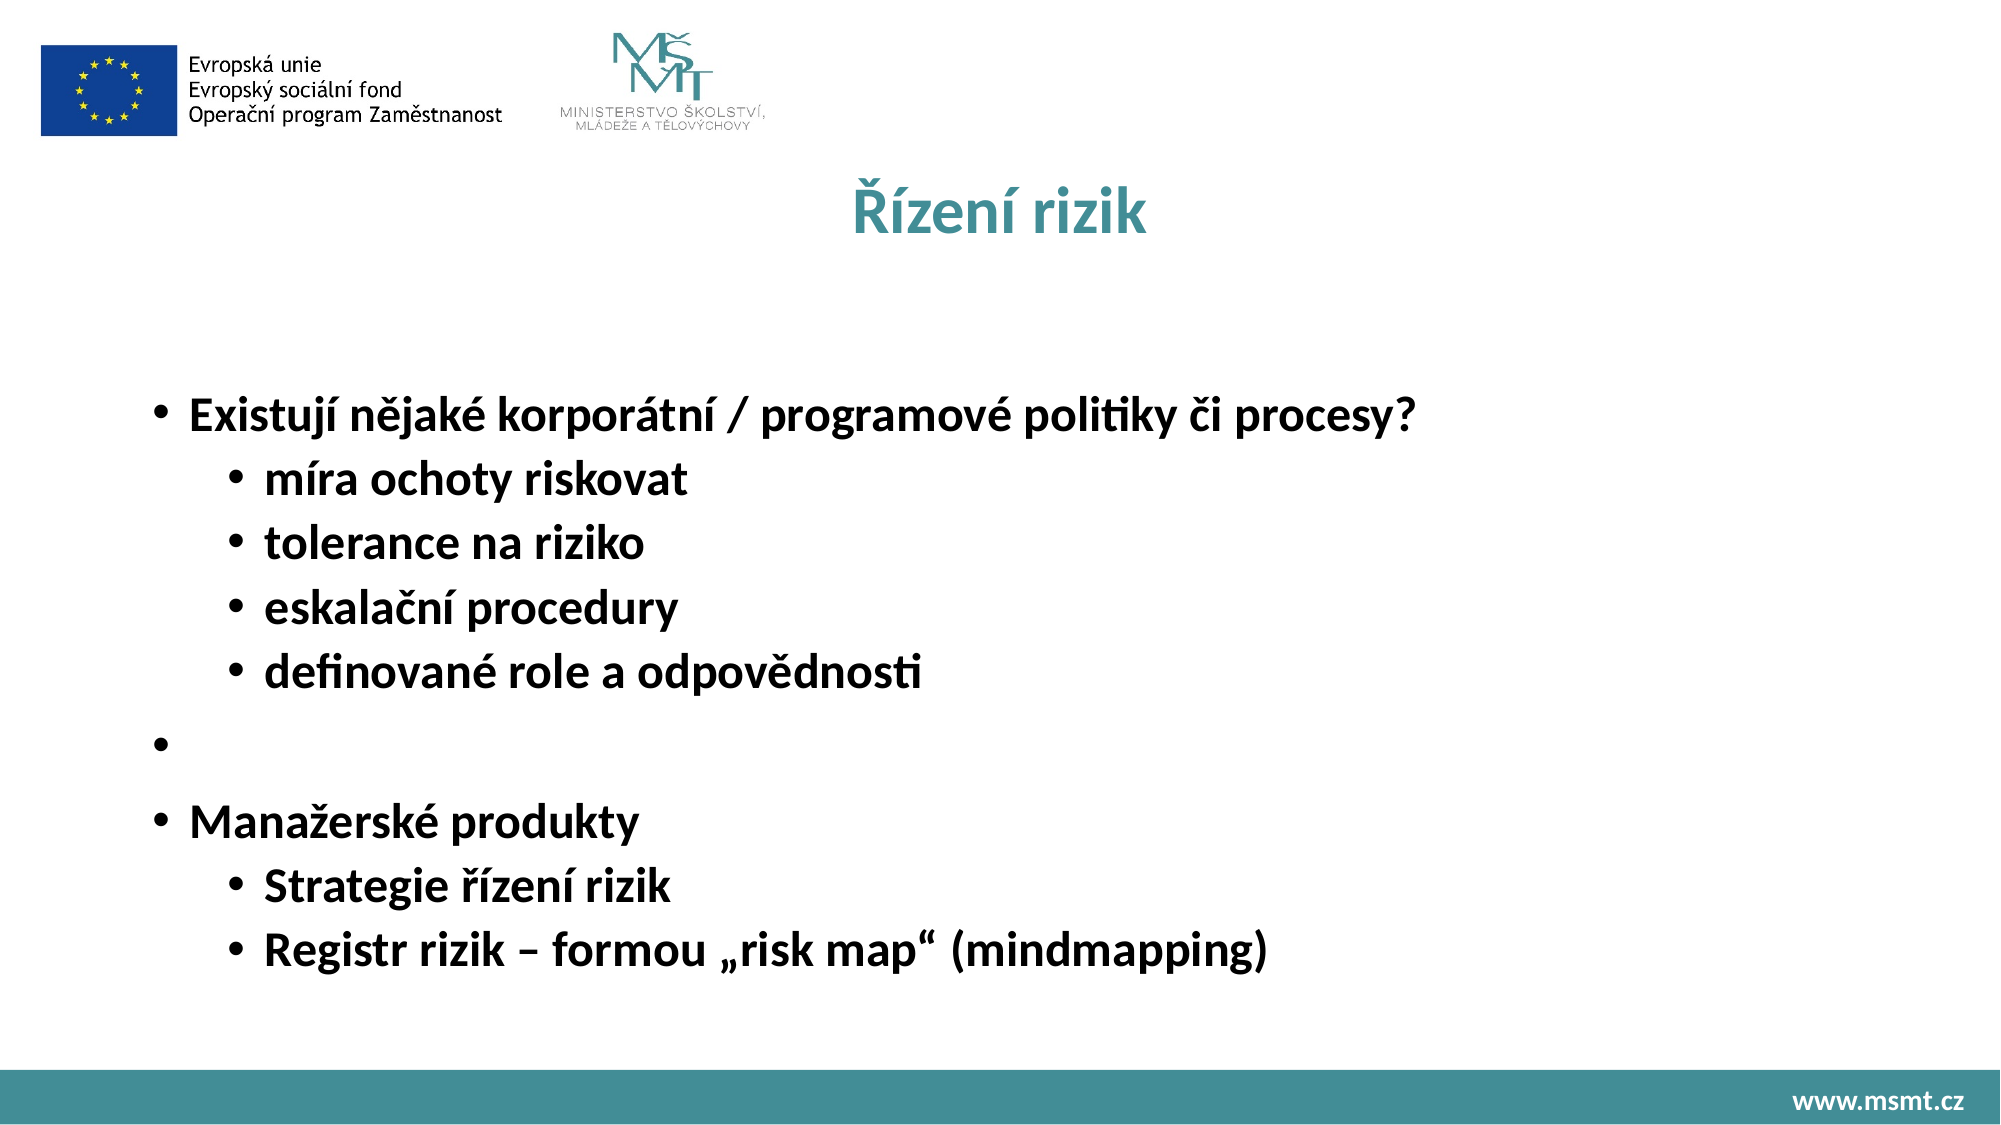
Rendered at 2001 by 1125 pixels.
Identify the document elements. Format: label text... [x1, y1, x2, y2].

title Řízení rizik [137, 161, 1863, 264]
picture [0, 0, 814, 176]
list Existují nějaké korporátní / programové politiky či procesy? míra ochoty riskovat tolerance na riziko eskalační procedury definované role a odpovědnosti Manažerské produkty Strategie řízení rizik Registr rizik – formou „risk map“ (mindmapping) [137, 299, 1863, 1014]
